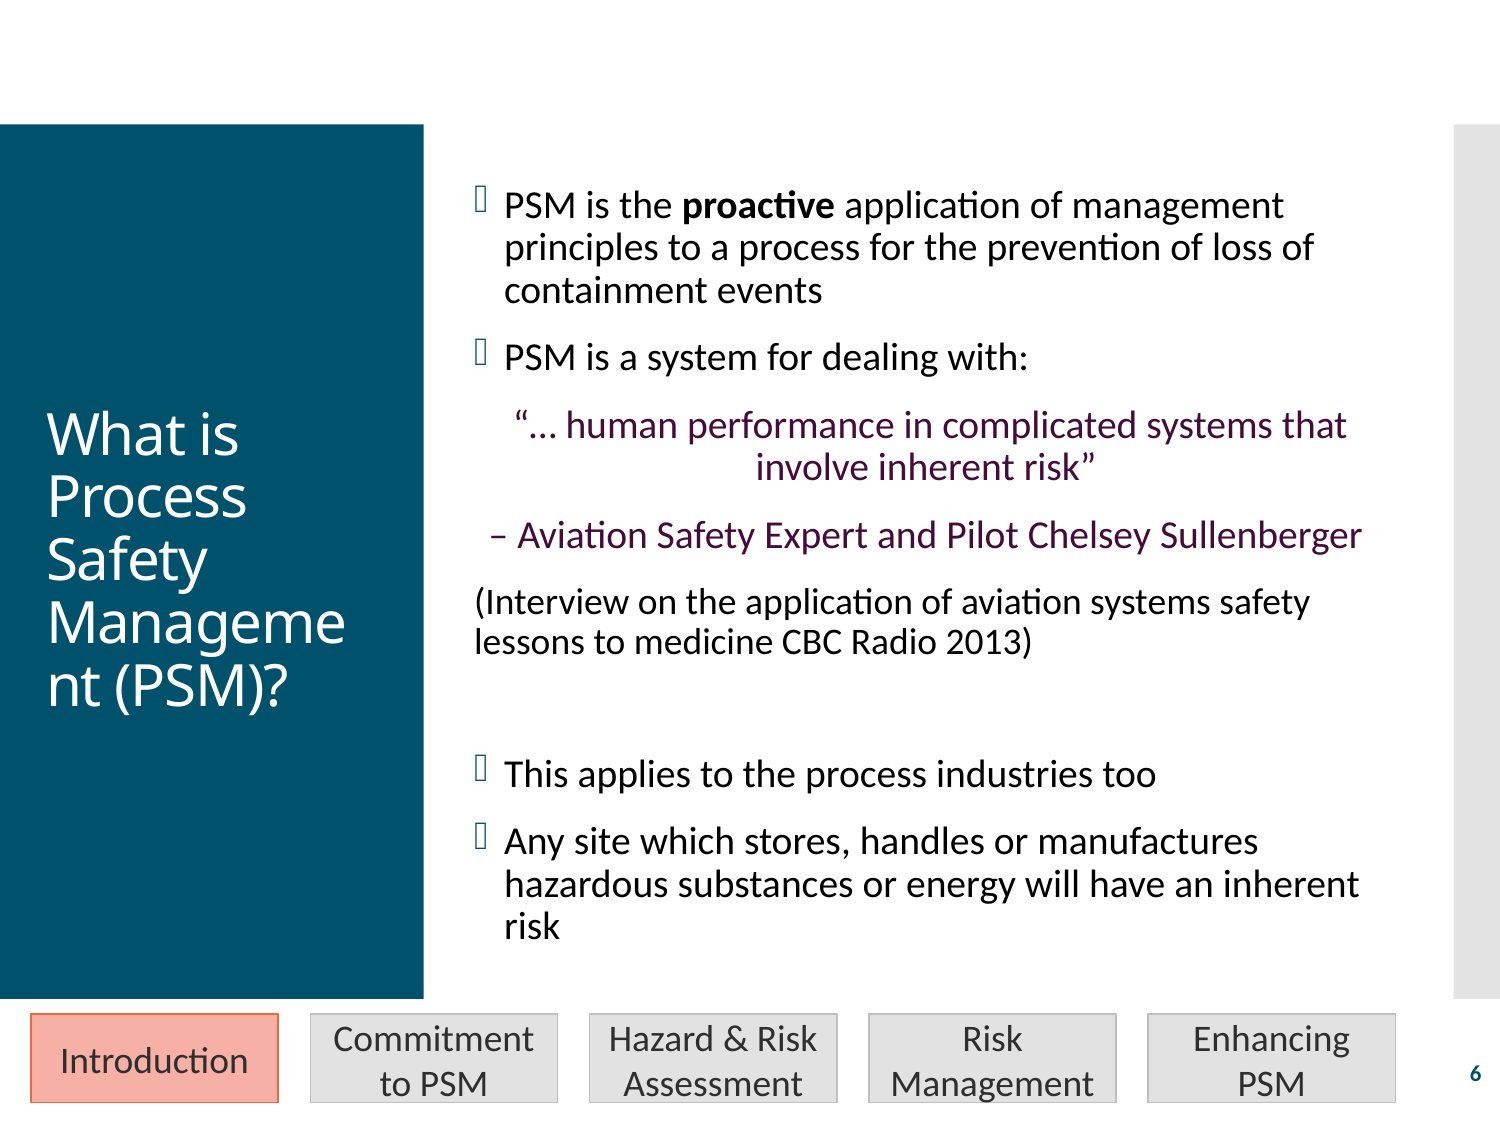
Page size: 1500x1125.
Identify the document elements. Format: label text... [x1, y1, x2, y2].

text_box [30, 1013, 1396, 1103]
title What is Process Safety Management (PSM)? [31, 184, 394, 940]
list PSM is the proactive application of management principles to a process for the prevention of loss of containment events PSM is a system for dealing with: “… human performance in complicated systems that involve inherent risk” – Aviation Safety Expert and Pilot Chelsey Sullenberger (Interview on the application of aviation systems safety lessons to medicine CBC Radio 2013) This applies to the process industries too Any site which stores, handles or manufactures hazardous substances or energy will have an inherent risk [459, 132, 1403, 1000]
slide_number 6 [1396, 1042, 1497, 1103]
